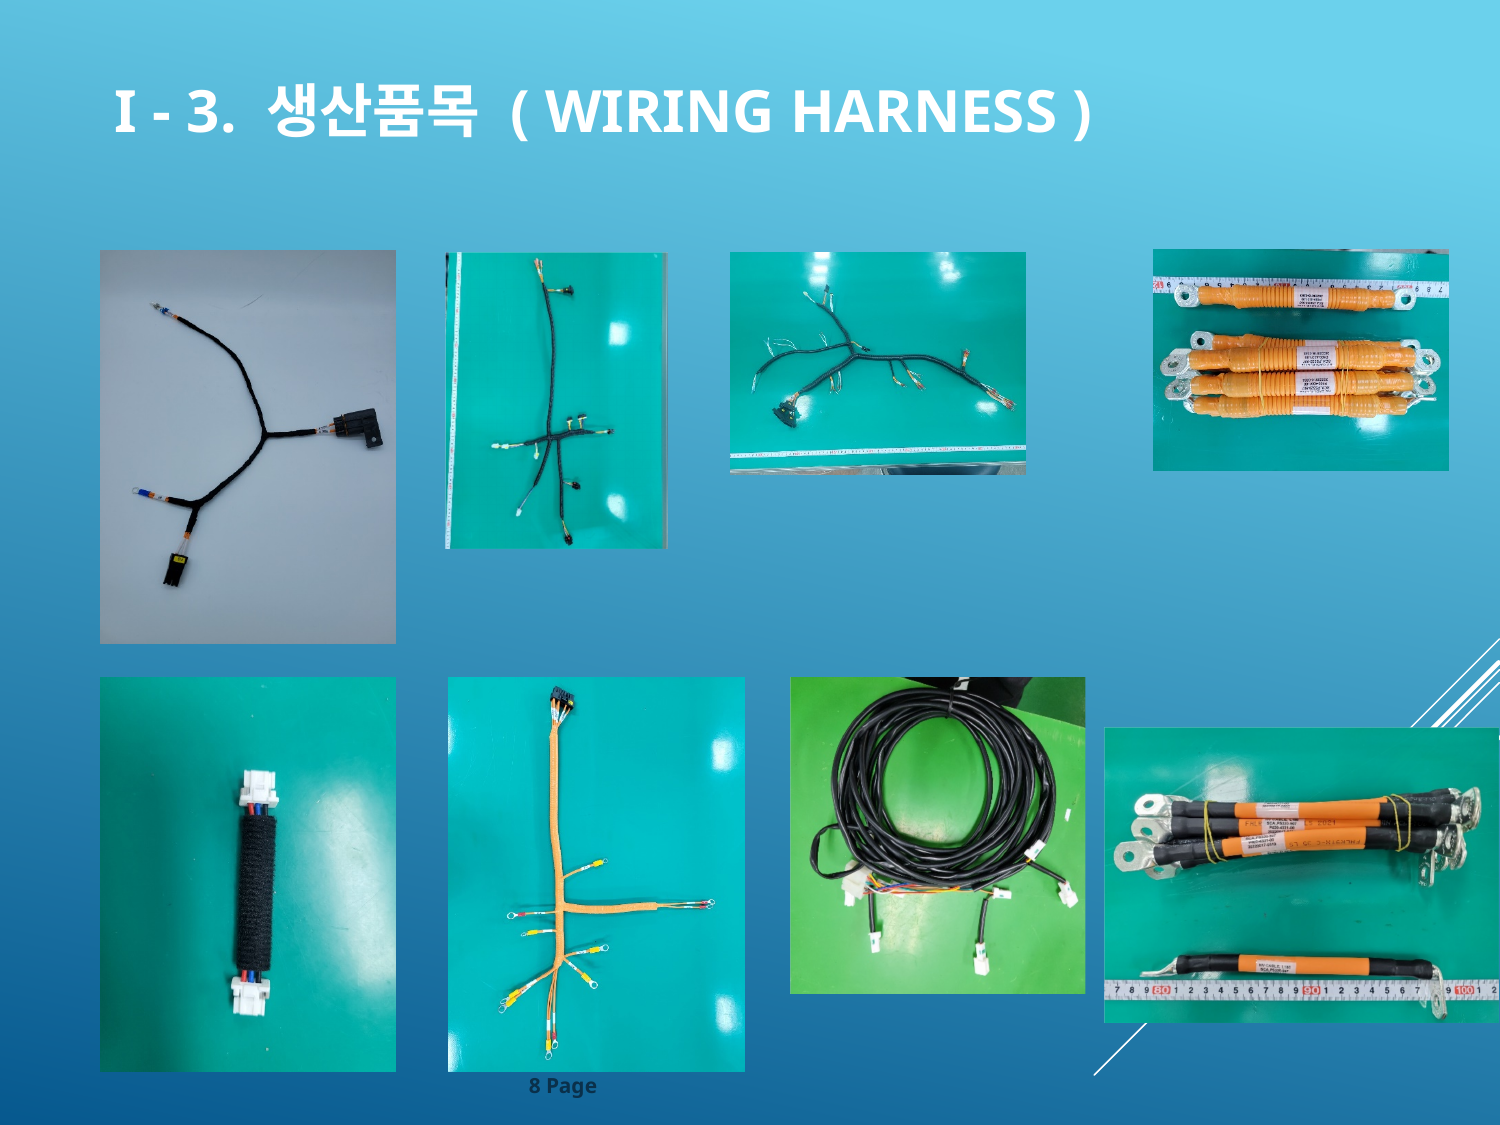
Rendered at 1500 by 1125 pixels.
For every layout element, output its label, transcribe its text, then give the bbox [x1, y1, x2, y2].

text_box I - 3. 생산품목 ( WIRING HARNESS ) [100, 66, 1365, 152]
picture [408, 253, 705, 549]
picture [100, 249, 396, 645]
picture [448, 677, 745, 1072]
picture [1105, 677, 1499, 1072]
footer 8 Page [513, 1065, 989, 1125]
picture [789, 676, 1086, 994]
picture [100, 677, 396, 1072]
picture [730, 252, 1026, 475]
picture [1153, 249, 1450, 472]
